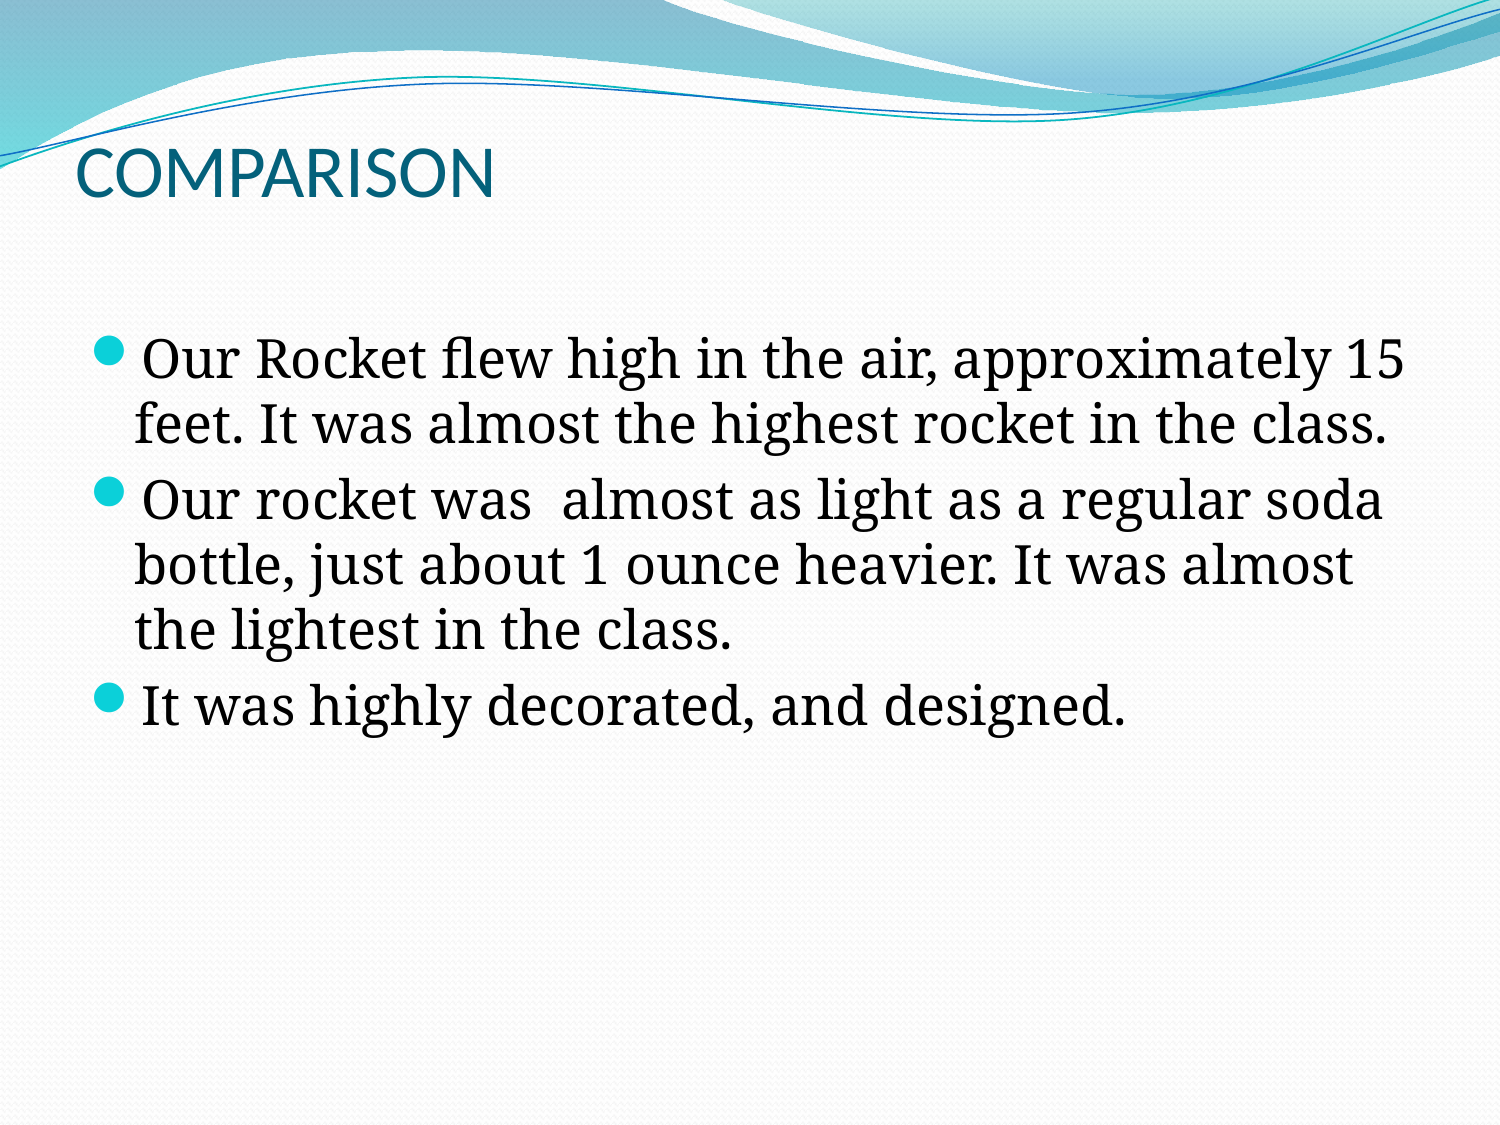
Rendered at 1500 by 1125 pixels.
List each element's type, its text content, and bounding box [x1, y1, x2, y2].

list Our Rocket flew high in the air, approximately 15 feet. It was almost the highest rocket in the class. Our rocket was almost as light as a regular soda bottle, just about 1 ounce heavier. It was almost the lightest in the class. It was highly decorated, and designed. [75, 317, 1425, 1038]
title COMPARISON [75, 115, 1425, 303]
